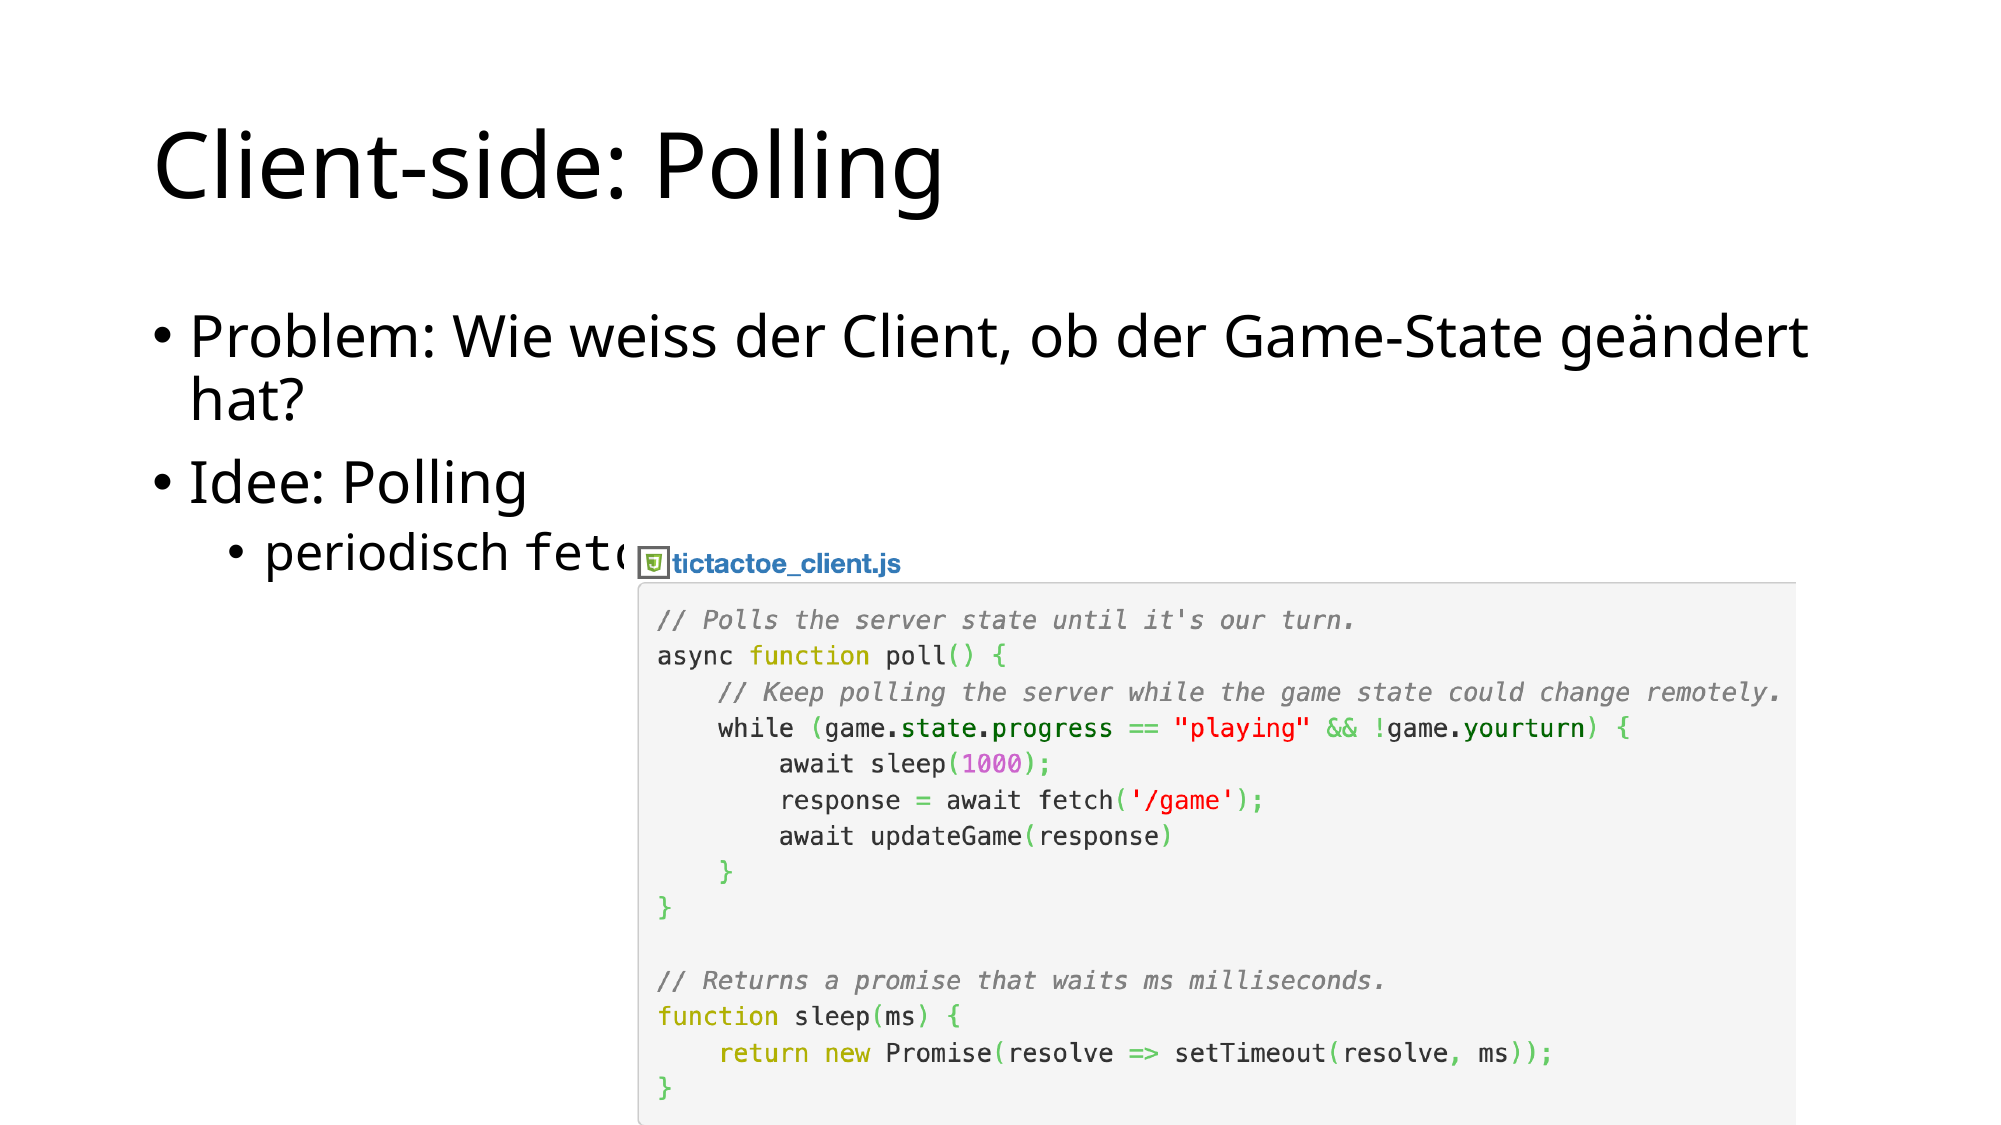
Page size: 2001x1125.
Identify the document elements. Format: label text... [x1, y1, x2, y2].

list Problem: Wie weiss der Client, ob der Game-State geändert hat? Idee: Polling periodisch fetch('/game') aufrufen, bis wir dran sind [137, 299, 1863, 1014]
title Client-side: Polling [137, 59, 1863, 278]
picture [623, 527, 1797, 1125]
